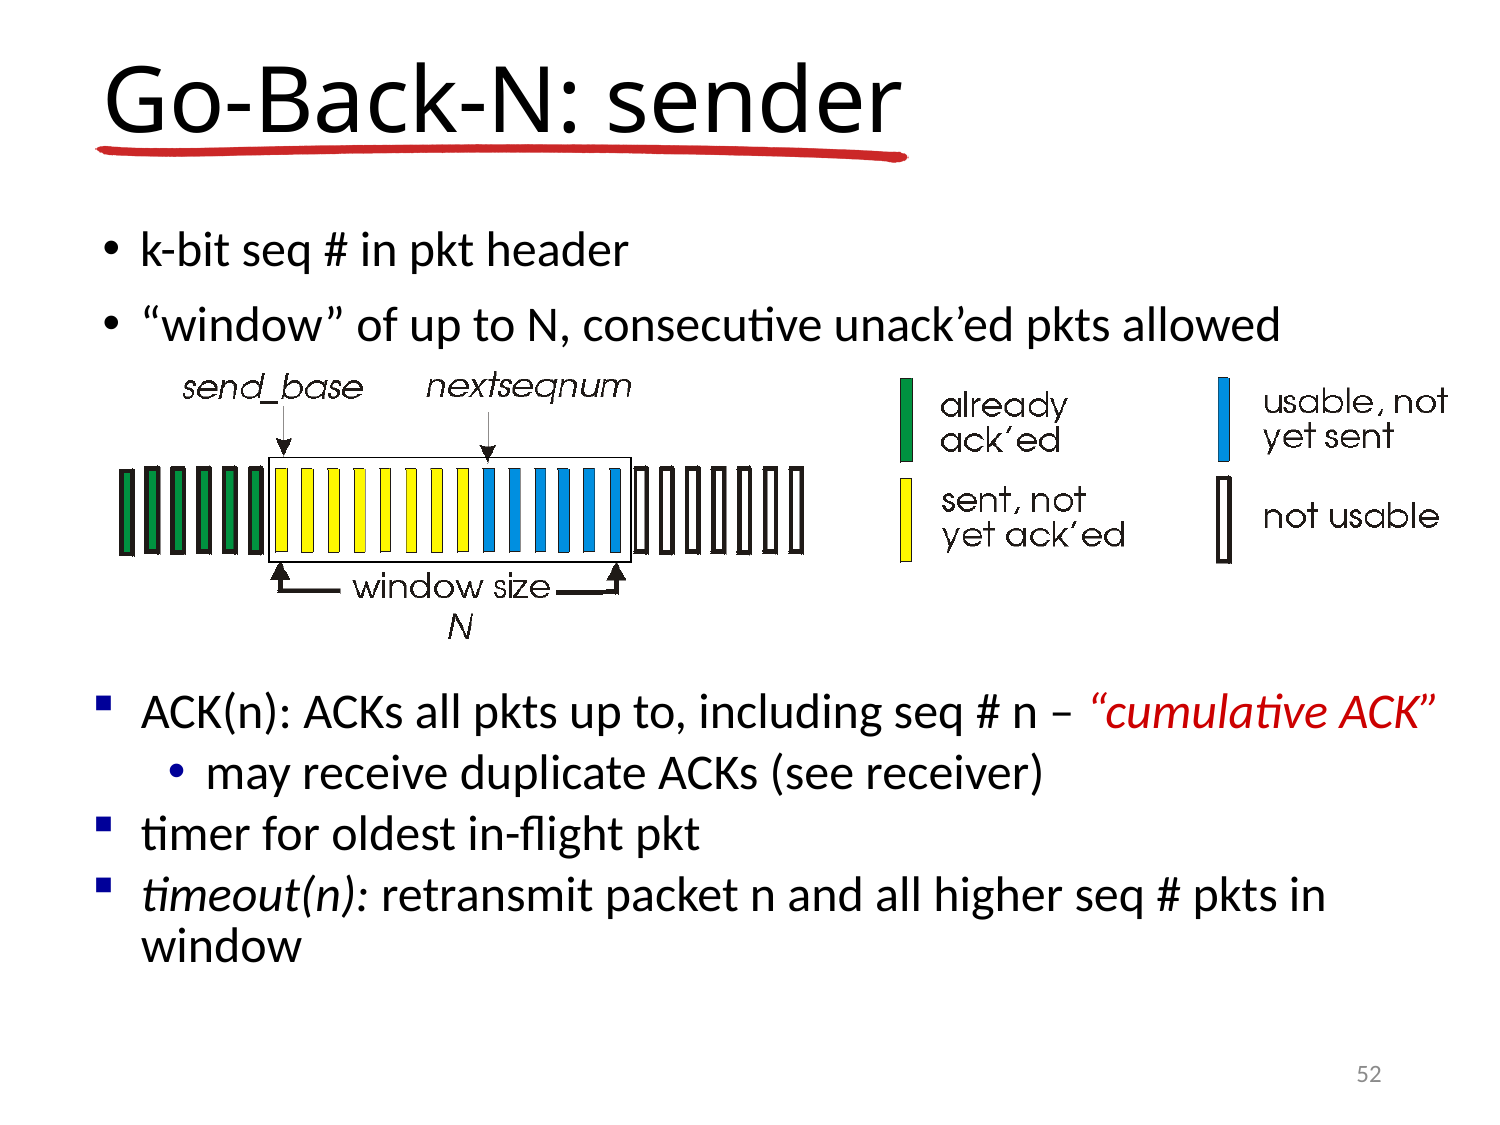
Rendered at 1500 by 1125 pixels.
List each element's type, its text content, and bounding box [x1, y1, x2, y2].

slide_number 52 [1059, 1042, 1397, 1103]
picture [92, 139, 918, 168]
title Go-Back-N: sender [87, 24, 1363, 182]
text_box ACK(n): ACKs all pkts up to, including seq # n – “cumulative ACK” may receive duplicate ACKs (see receiver) timer for oldest in-flight pkt timeout(n): retransmit packet n and all higher seq # pkts in window [78, 680, 1474, 881]
list k-bit seq # in pkt header “window” of up to N, consecutive unack’ed pkts allowed [87, 215, 1454, 416]
picture [119, 371, 1448, 639]
